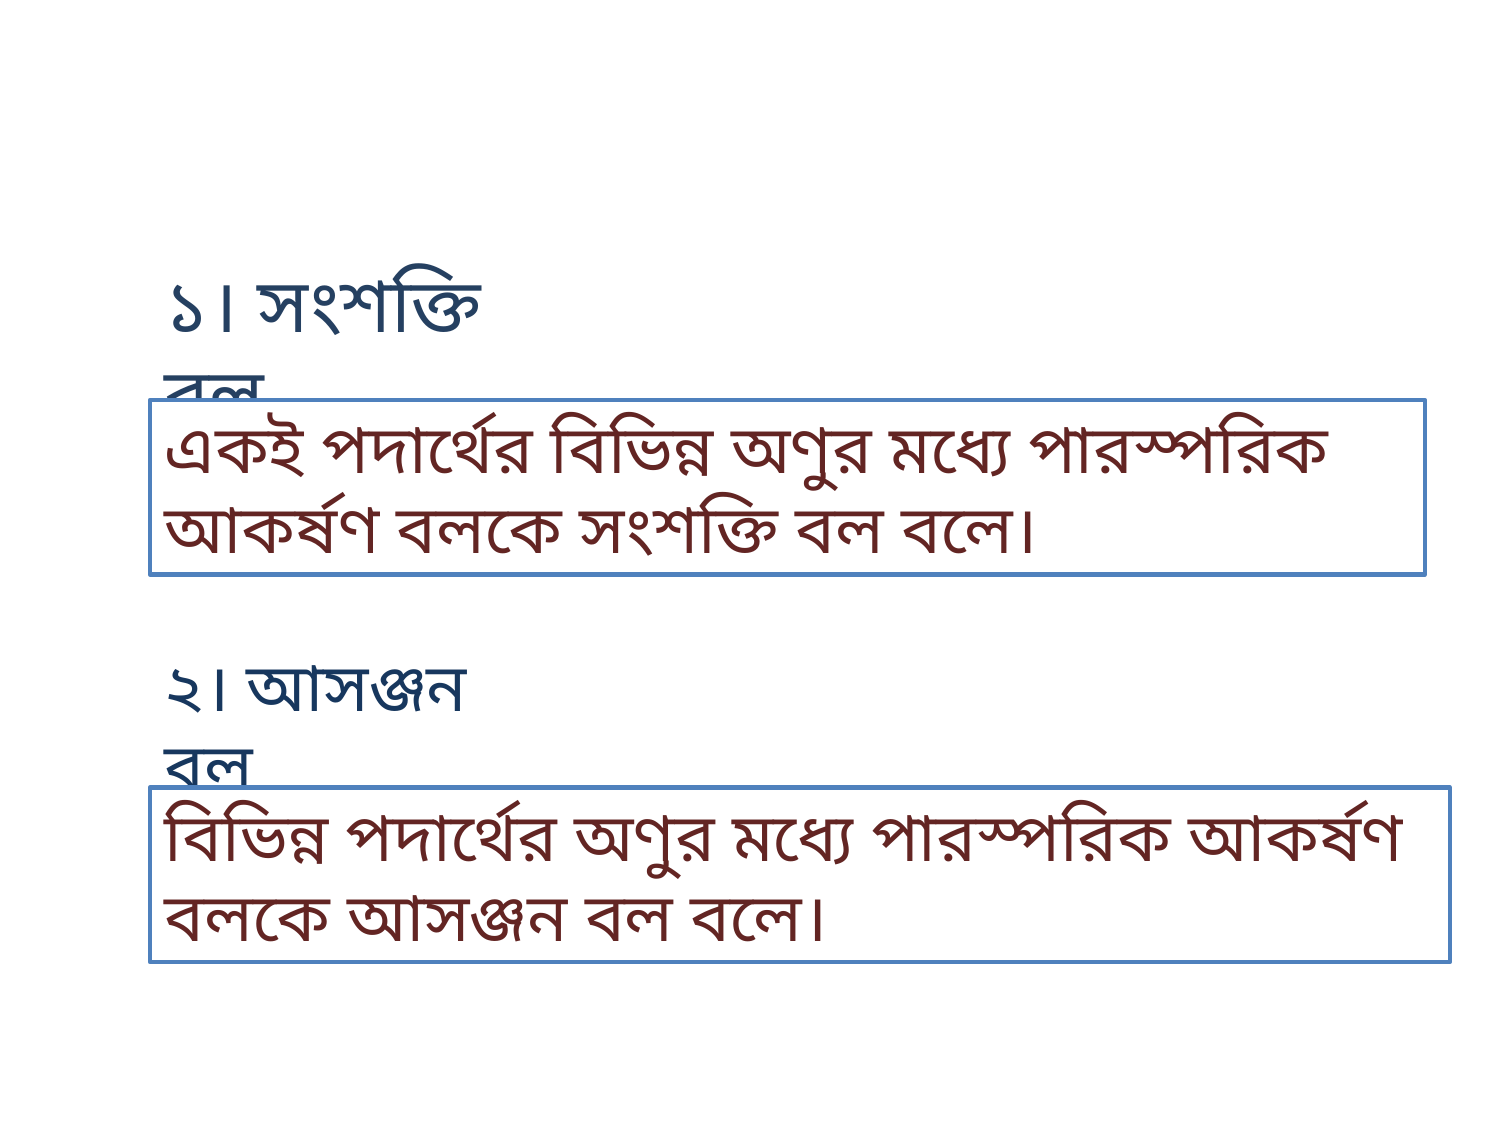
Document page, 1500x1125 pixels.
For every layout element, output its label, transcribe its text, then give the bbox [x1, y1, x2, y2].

text_box একই পদার্থের বিভিন্ন অণুর মধ্যে পারস্পরিক আকর্ষণ বলকে সংশক্তি বল বলে। [148, 398, 1427, 577]
text_box ২। আসঞ্জন বল [150, 637, 488, 785]
text_box ১। সংশক্তি বল [149, 249, 525, 398]
text_box বিভিন্ন পদার্থের অণুর মধ্যে পারস্পরিক আকর্ষণ বলকে আসঞ্জন বল বলে। [148, 785, 1452, 964]
